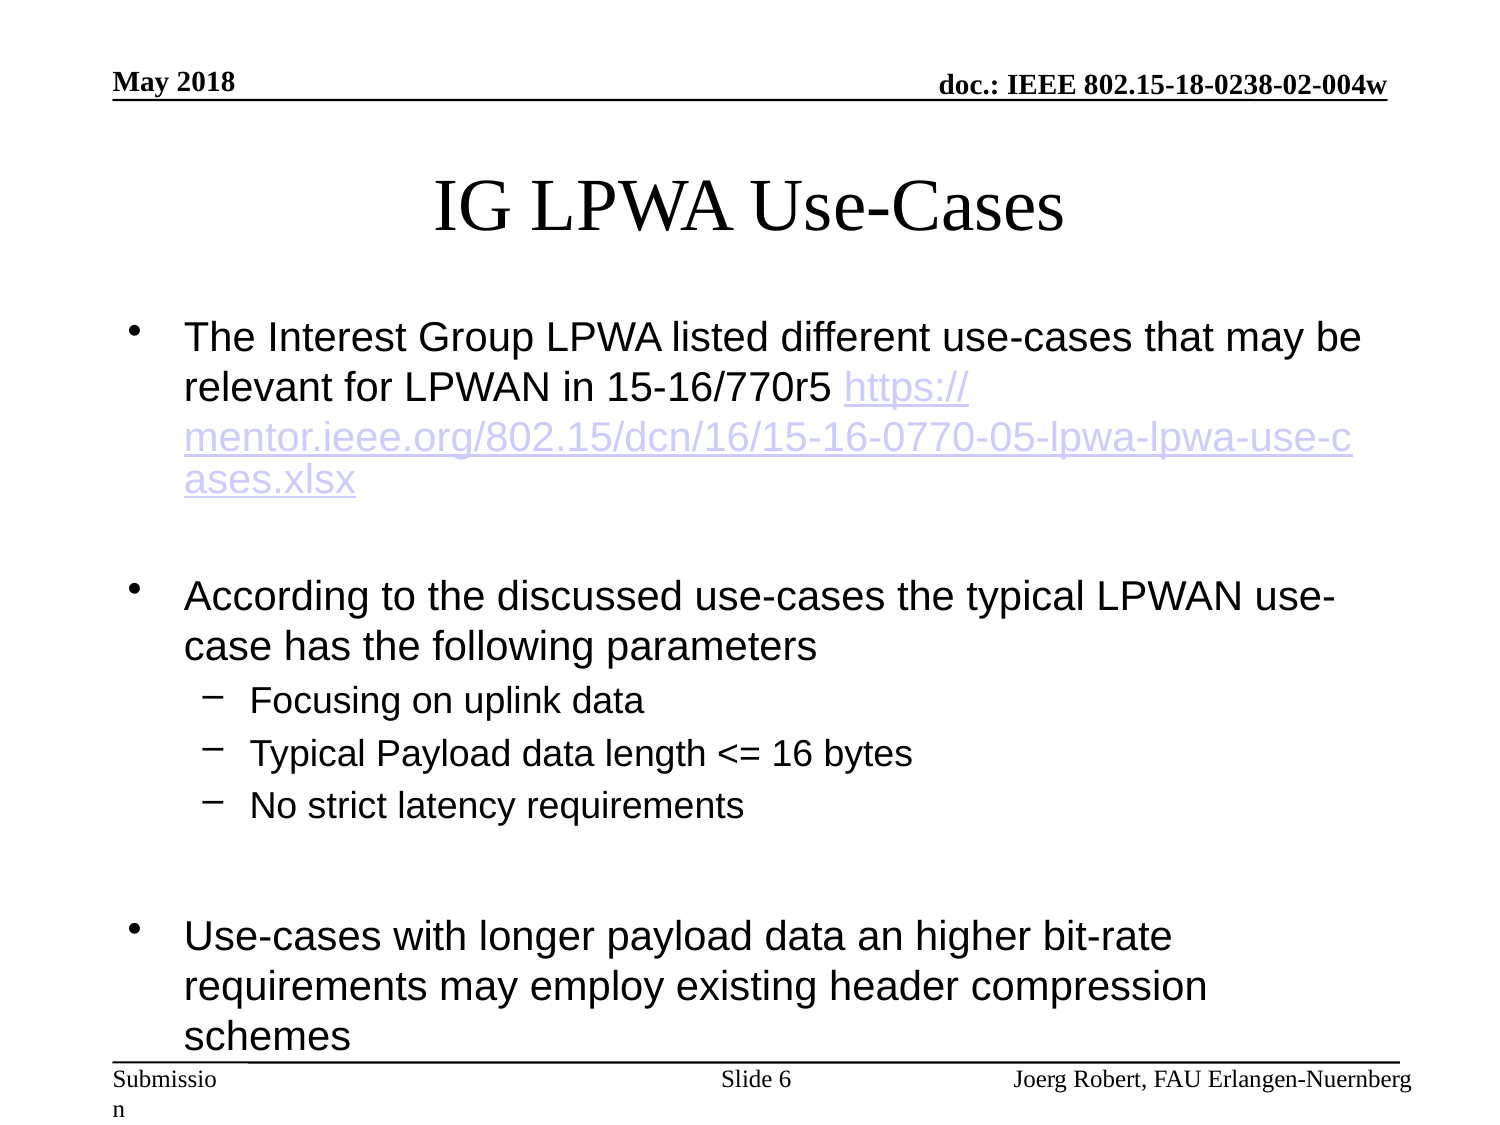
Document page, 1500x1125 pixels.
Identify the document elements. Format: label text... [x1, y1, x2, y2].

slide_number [112, 62, 375, 98]
slide_number Slide 6 [712, 1062, 800, 1093]
footer Joerg Robert, FAU Erlangen-Nuernberg [900, 1062, 1413, 1093]
title IG LPWA Use-Cases [112, 112, 1388, 288]
list The Interest Group LPWA listed different use-cases that may be relevant for LPWAN in 15-16/770r5 https://mentor.ieee.org/802.15/dcn/16/15-16-0770-05-lpwa-lpwa-use-cases.xlsx According to the discussed use-cases the typical LPWAN use-case has the following parameters Focusing on uplink data Typical Payload data length <= 16 bytes No strict latency requirements Use-cases with longer payload data an higher bit-rate requirements may employ existing header compression schemes [112, 302, 1388, 978]
